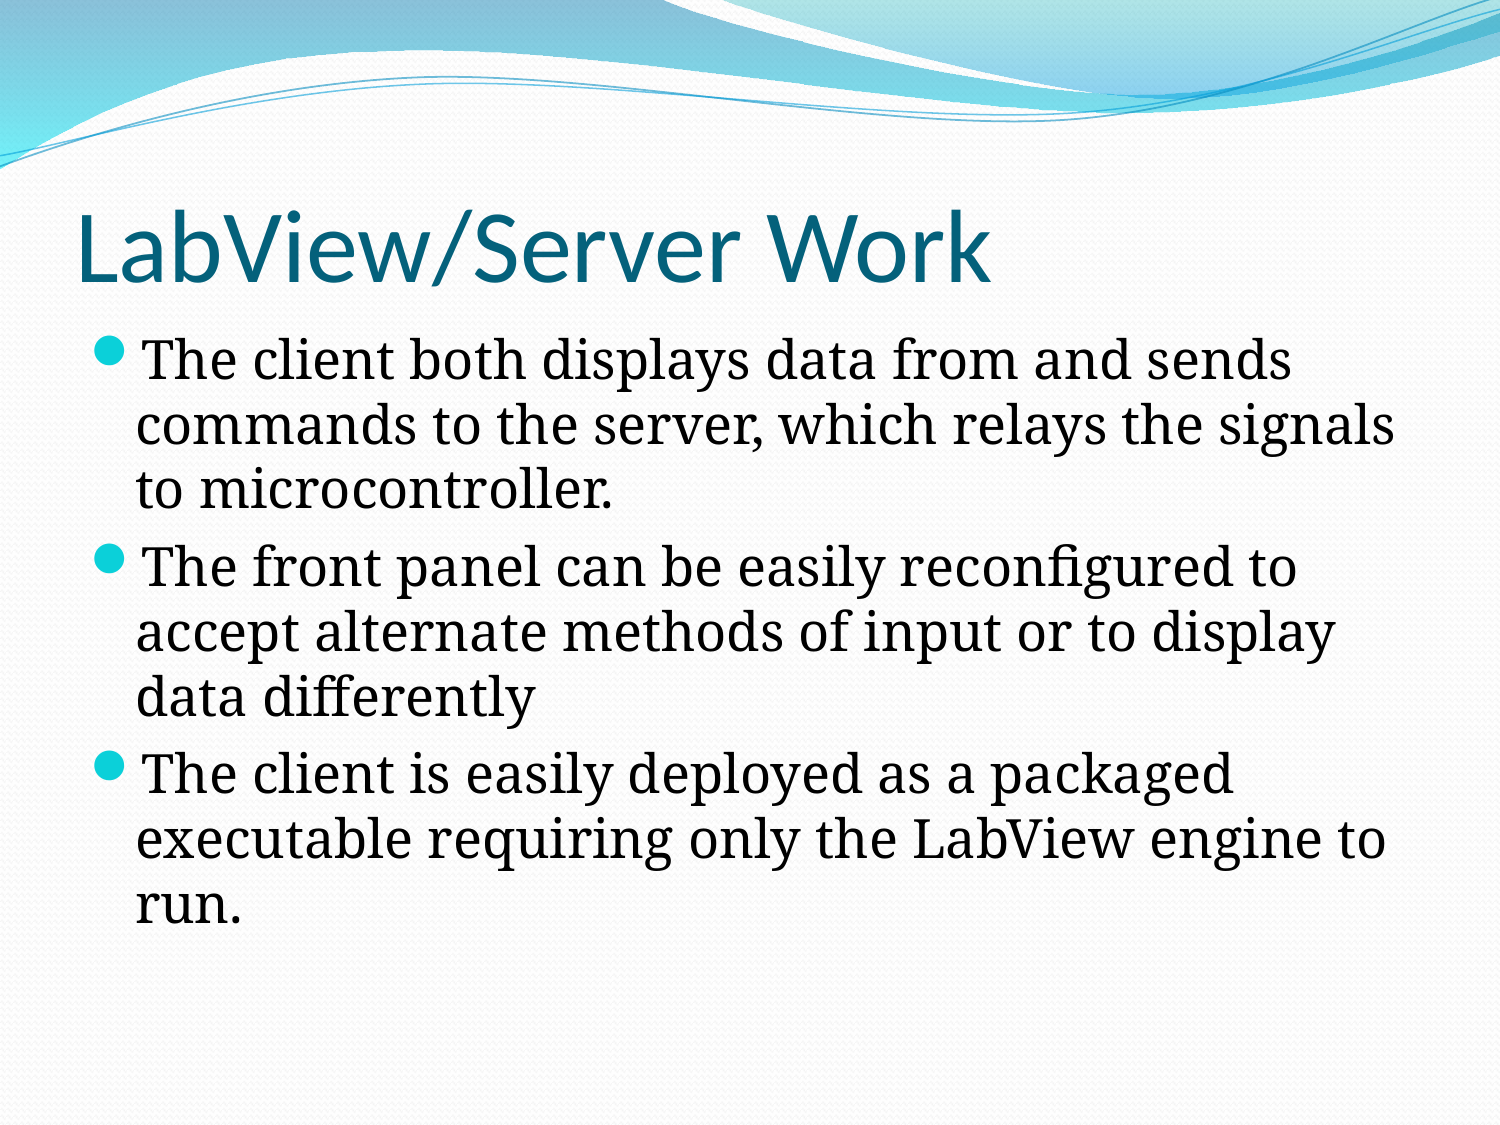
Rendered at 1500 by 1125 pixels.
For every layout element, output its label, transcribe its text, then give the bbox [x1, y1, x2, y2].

picture [0, 0, 1500, 1125]
list The client both displays data from and sends commands to the server, which relays the signals to microcontroller. The front panel can be easily reconfigured to accept alternate methods of input or to display data differently The client is easily deployed as a packaged executable requiring only the LabView engine to run. [75, 317, 1425, 1038]
title LabView/Server Work [75, 115, 1425, 303]
